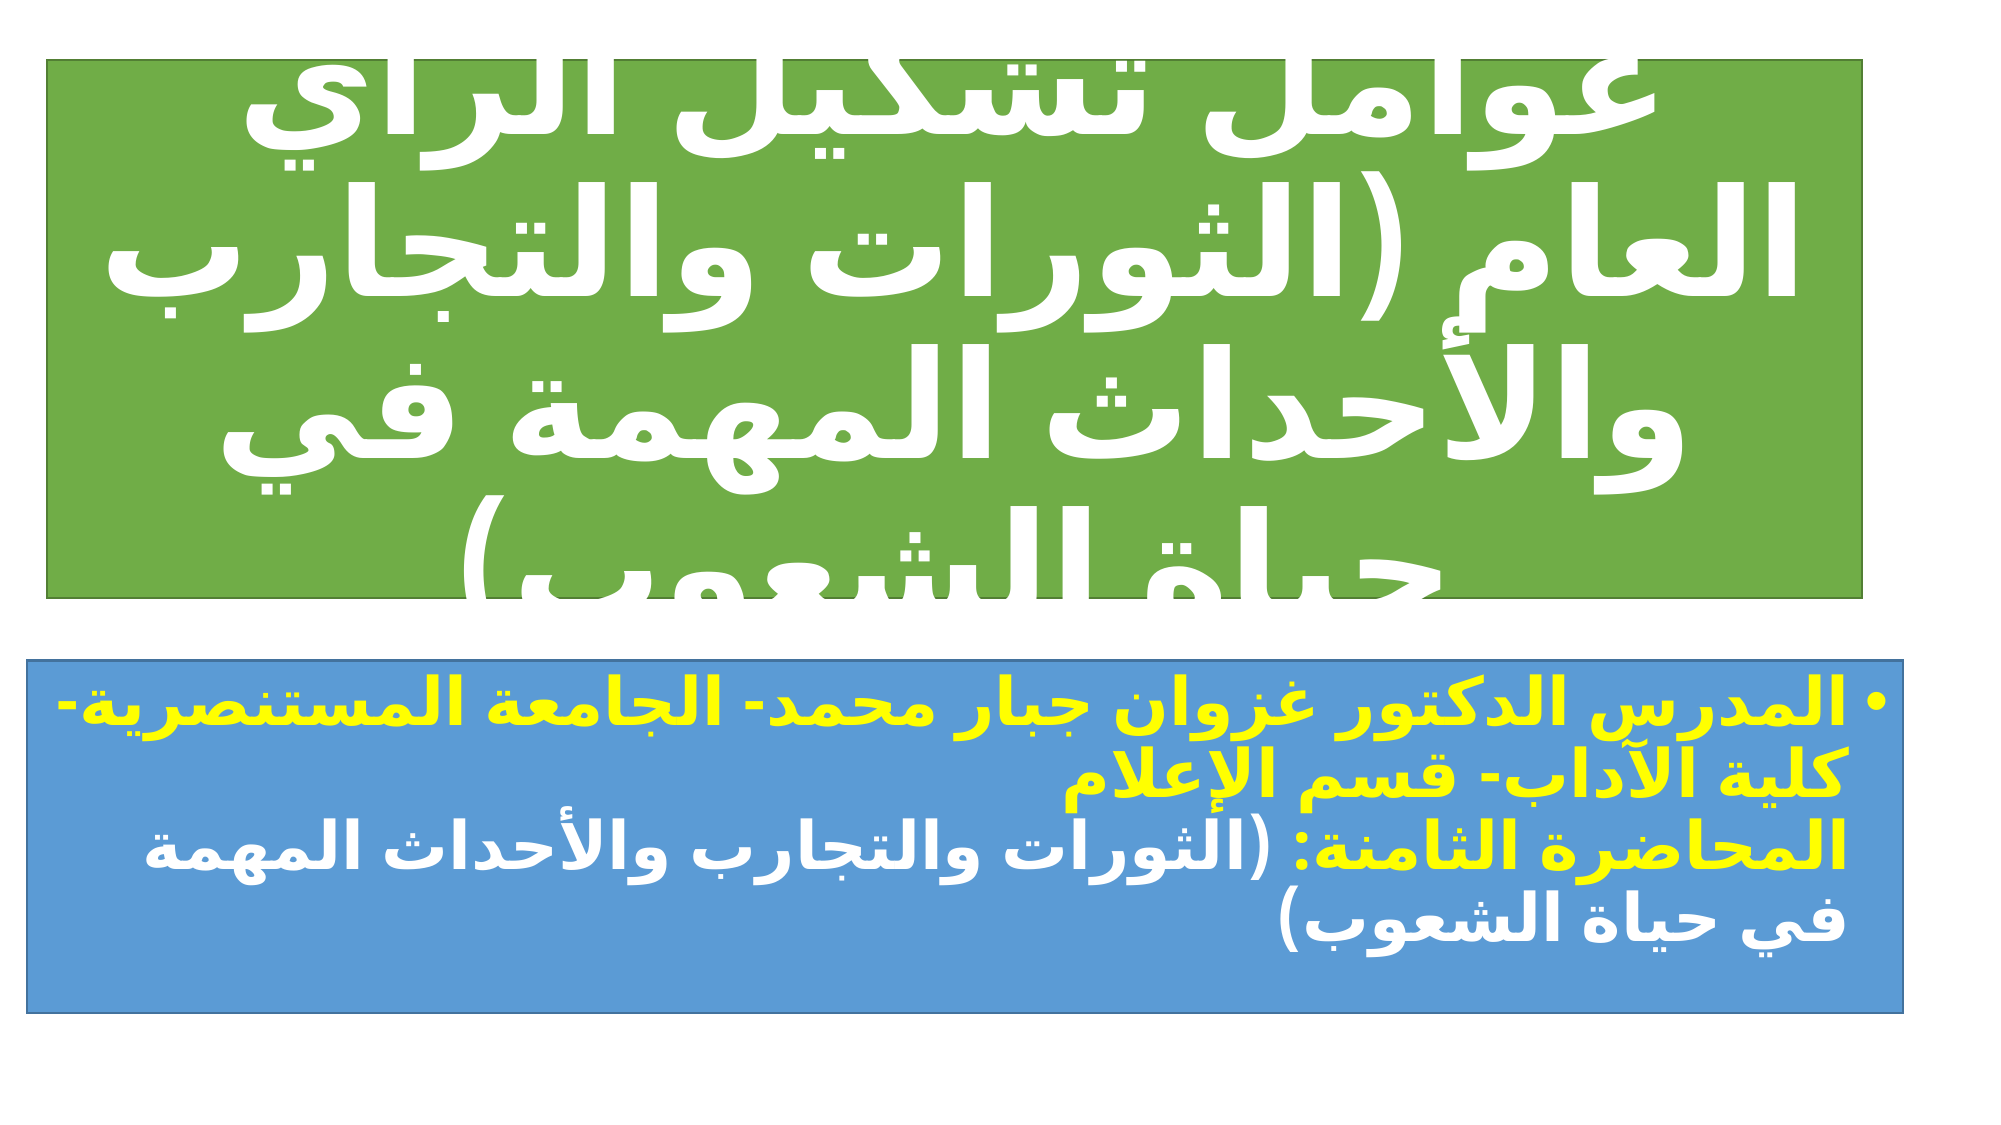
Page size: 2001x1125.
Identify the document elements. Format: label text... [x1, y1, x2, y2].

title عوامل تشكيل الرأي العام (الثورات والتجارب والأحداث المهمة في حياة الشعوب) [46, 59, 1863, 599]
list المدرس الدكتور غزوان جبار محمد- الجامعة المستنصرية- كلية الآداب- قسم الإعلام المحاضرة الثامنة: (الثورات والتجارب والأحداث المهمة في حياة الشعوب) [26, 659, 1904, 1014]
